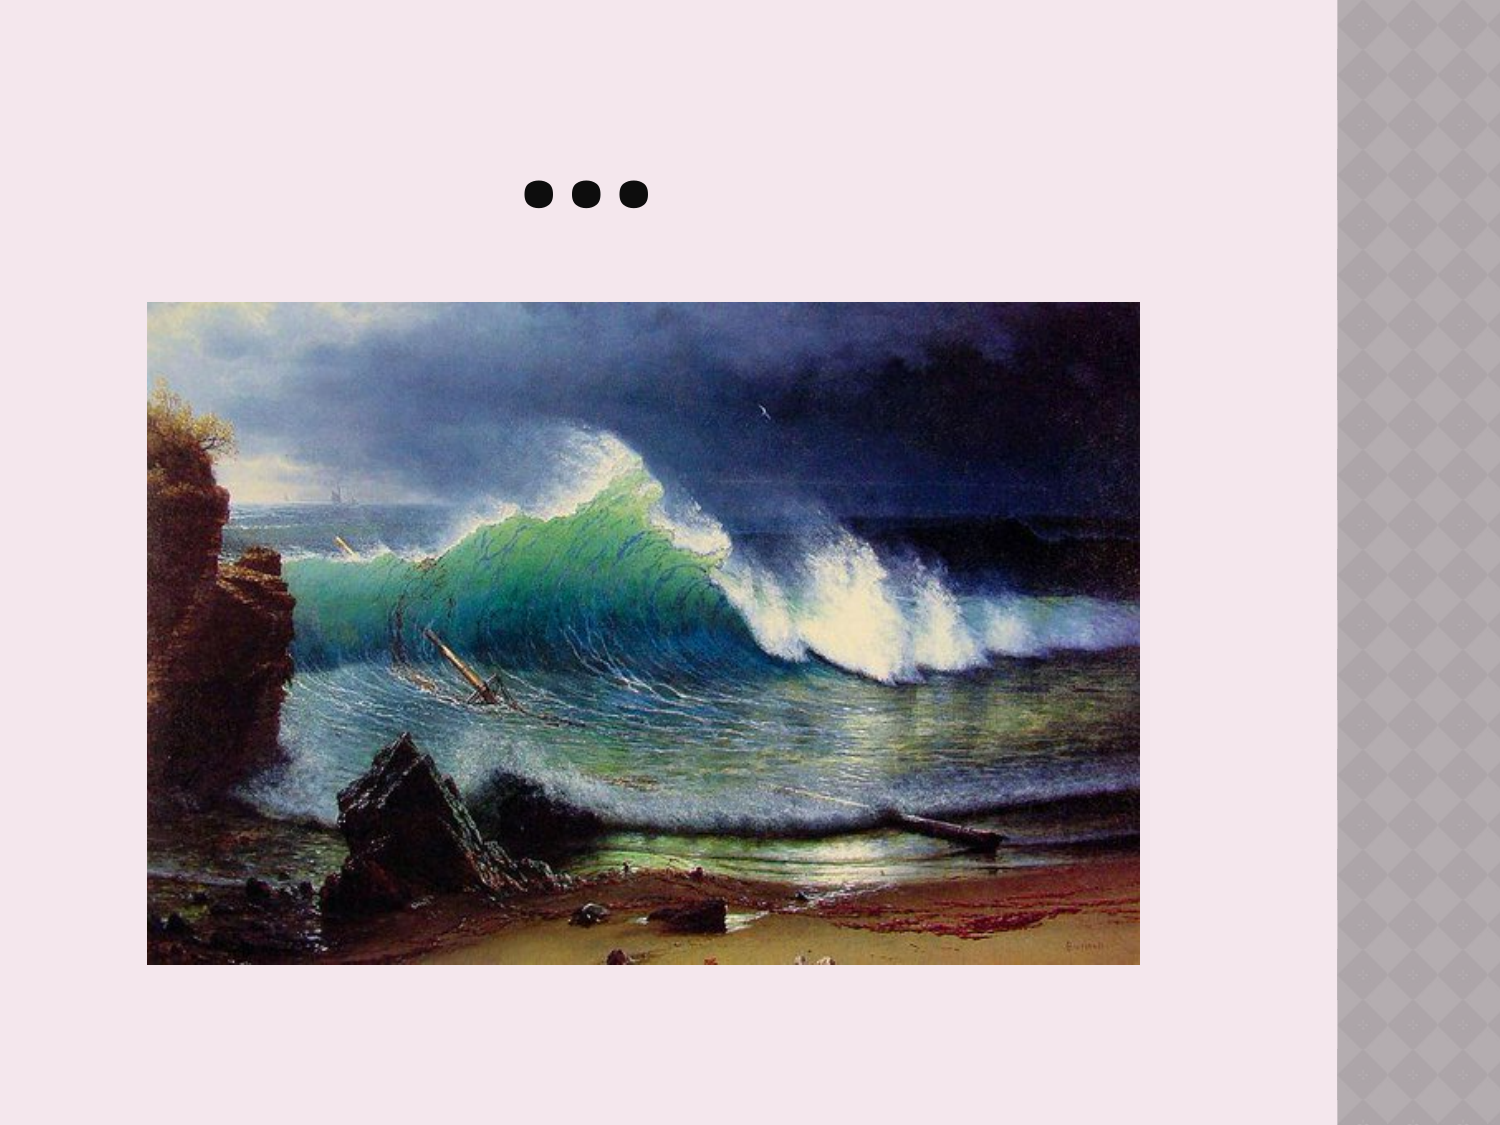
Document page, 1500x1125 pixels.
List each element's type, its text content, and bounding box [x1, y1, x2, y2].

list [147, 302, 1141, 965]
title … [75, 52, 1263, 240]
